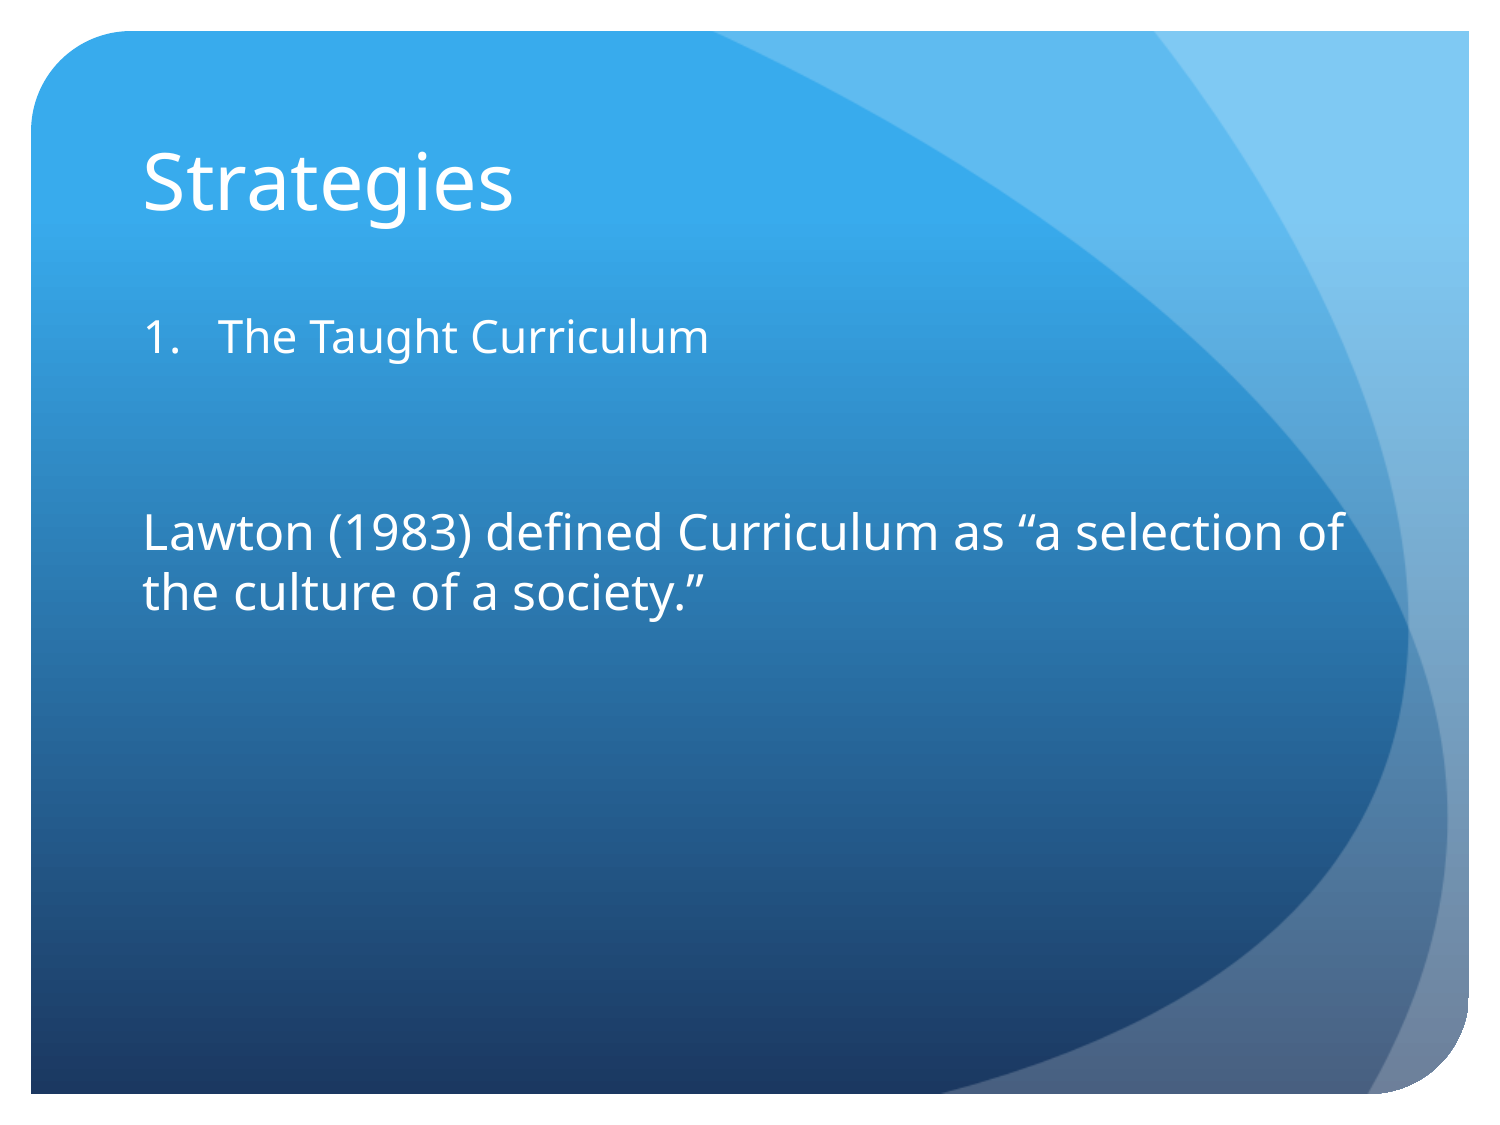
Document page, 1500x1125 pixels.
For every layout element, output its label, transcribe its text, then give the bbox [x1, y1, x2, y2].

picture [24, 30, 1473, 1094]
title Strategies [127, 62, 1372, 234]
list The Taught Curriculum Lawton (1983) defined Curriculum as “a selection of the culture of a society.” [127, 299, 1372, 991]
